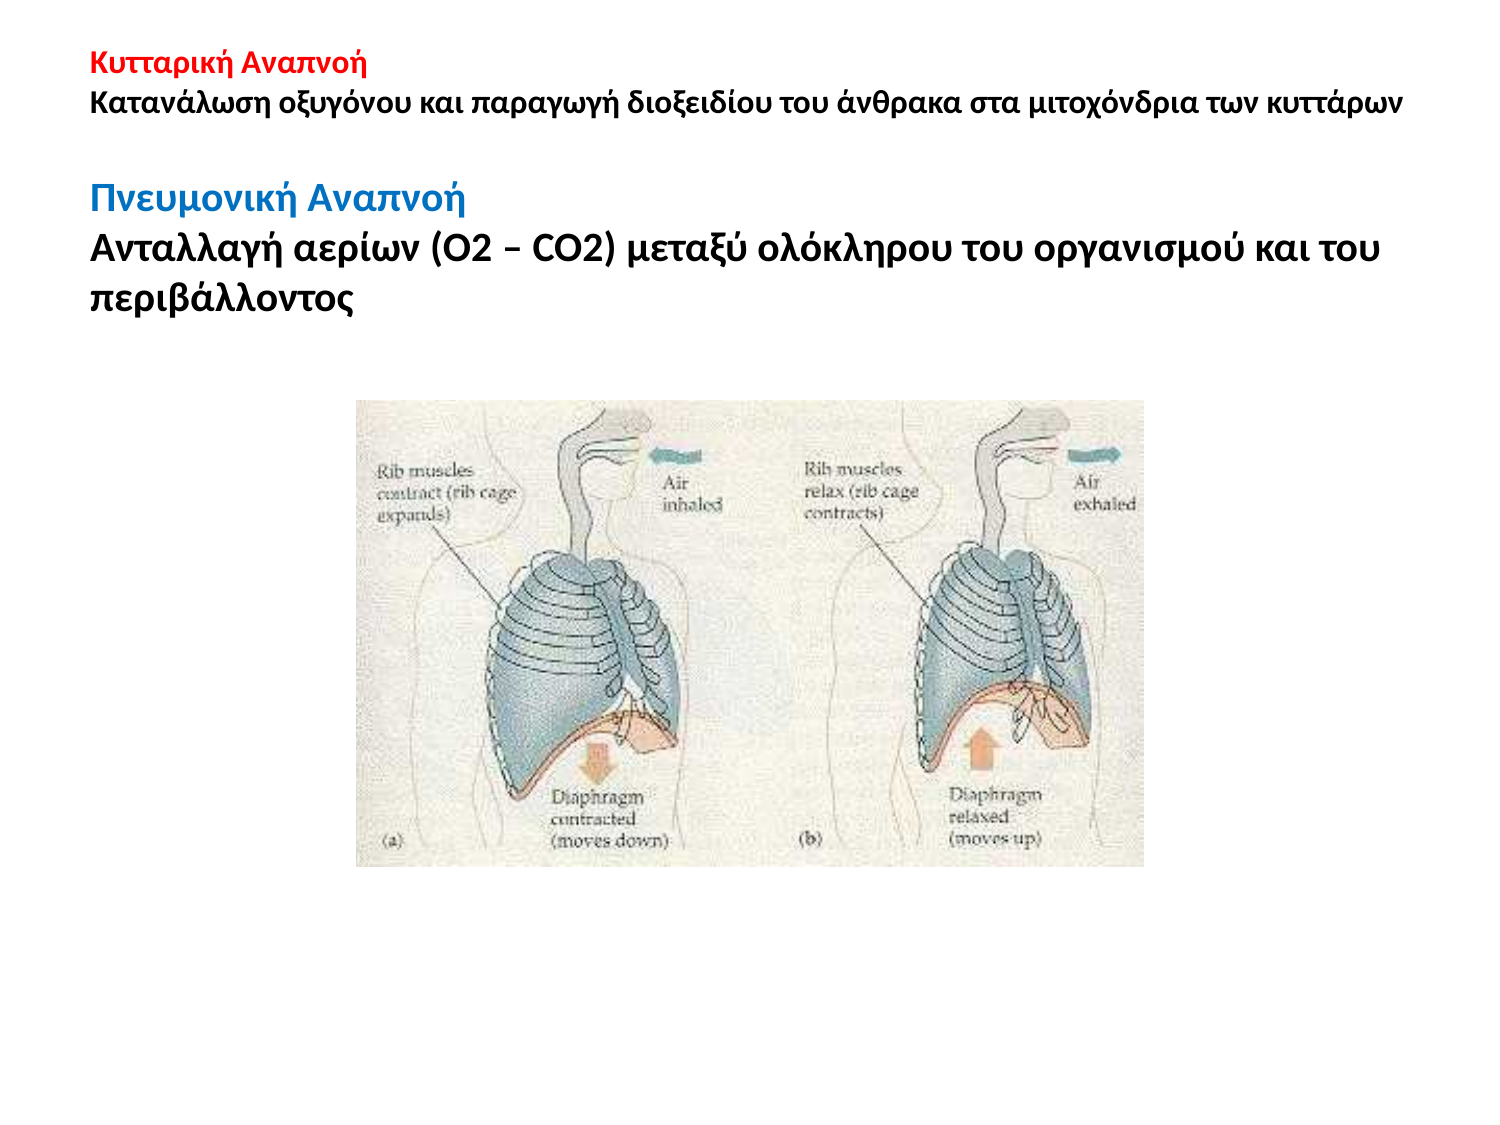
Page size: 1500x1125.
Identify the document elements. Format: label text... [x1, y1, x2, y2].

title Κυτταρική Αναπνοή Κατανάλωση οξυγόνου και παραγωγή διοξειδίου του άνθρακα στα μιτοχόνδρια των κυττάρων Πνευμονική Αναπνοή Ανταλλαγή αερίων (Ο2 – CO2) μεταξύ ολόκληρου του οργανισμού και του περιβάλλοντος [75, 45, 1425, 315]
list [356, 400, 1144, 868]
